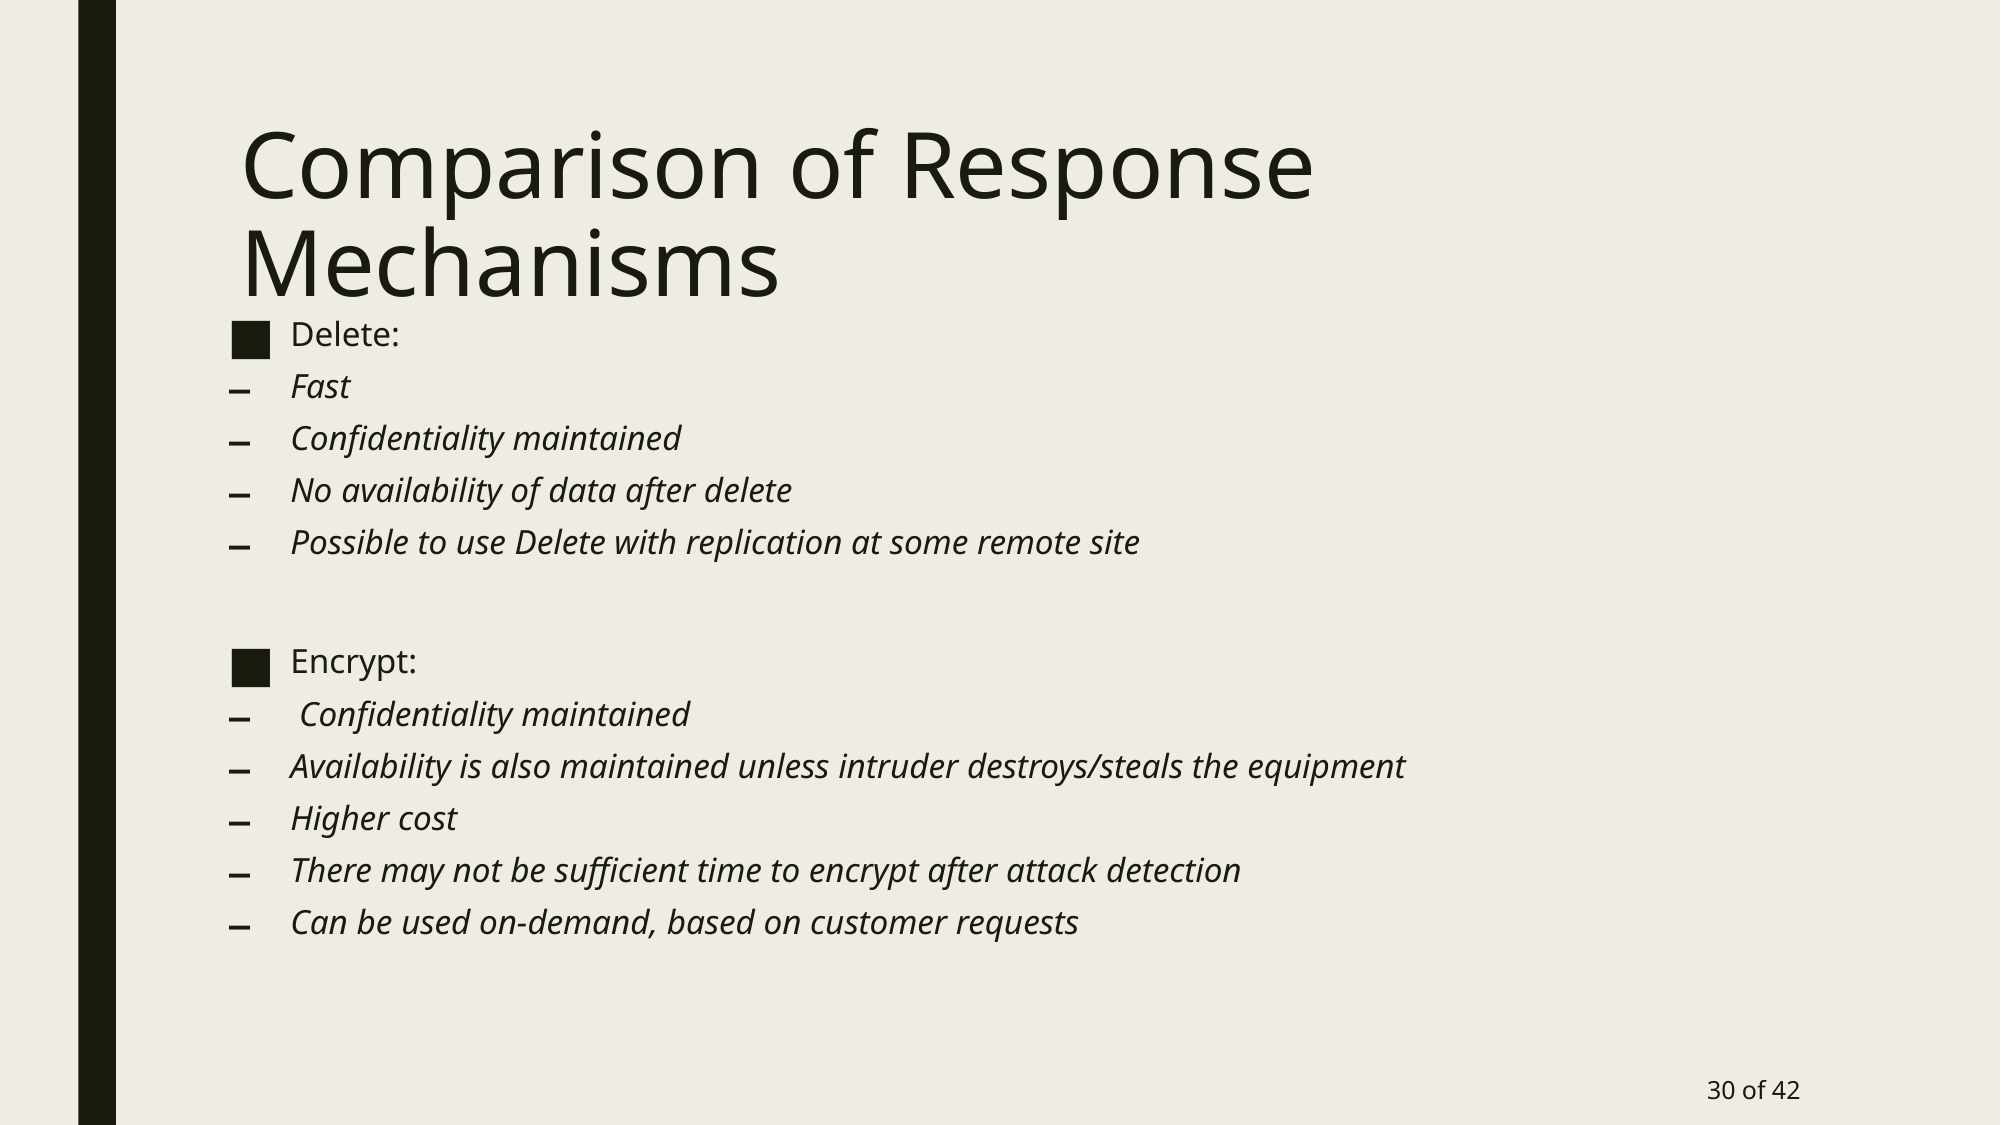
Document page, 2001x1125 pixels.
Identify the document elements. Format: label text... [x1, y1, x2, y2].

slide_number 30 of 42 [1553, 1058, 1816, 1125]
title Comparison of Response Mechanisms [225, 112, 1800, 357]
list Delete: Fast Confidentiality maintained No availability of data after delete Possible to use Delete with replication at some remote site Encrypt: Confidentiality maintained Availability is also maintained unless intruder destroys/steals the equipment Higher cost There may not be sufficient time to encrypt after attack detection Can be used on-demand, based on customer requests [212, 321, 1788, 1075]
